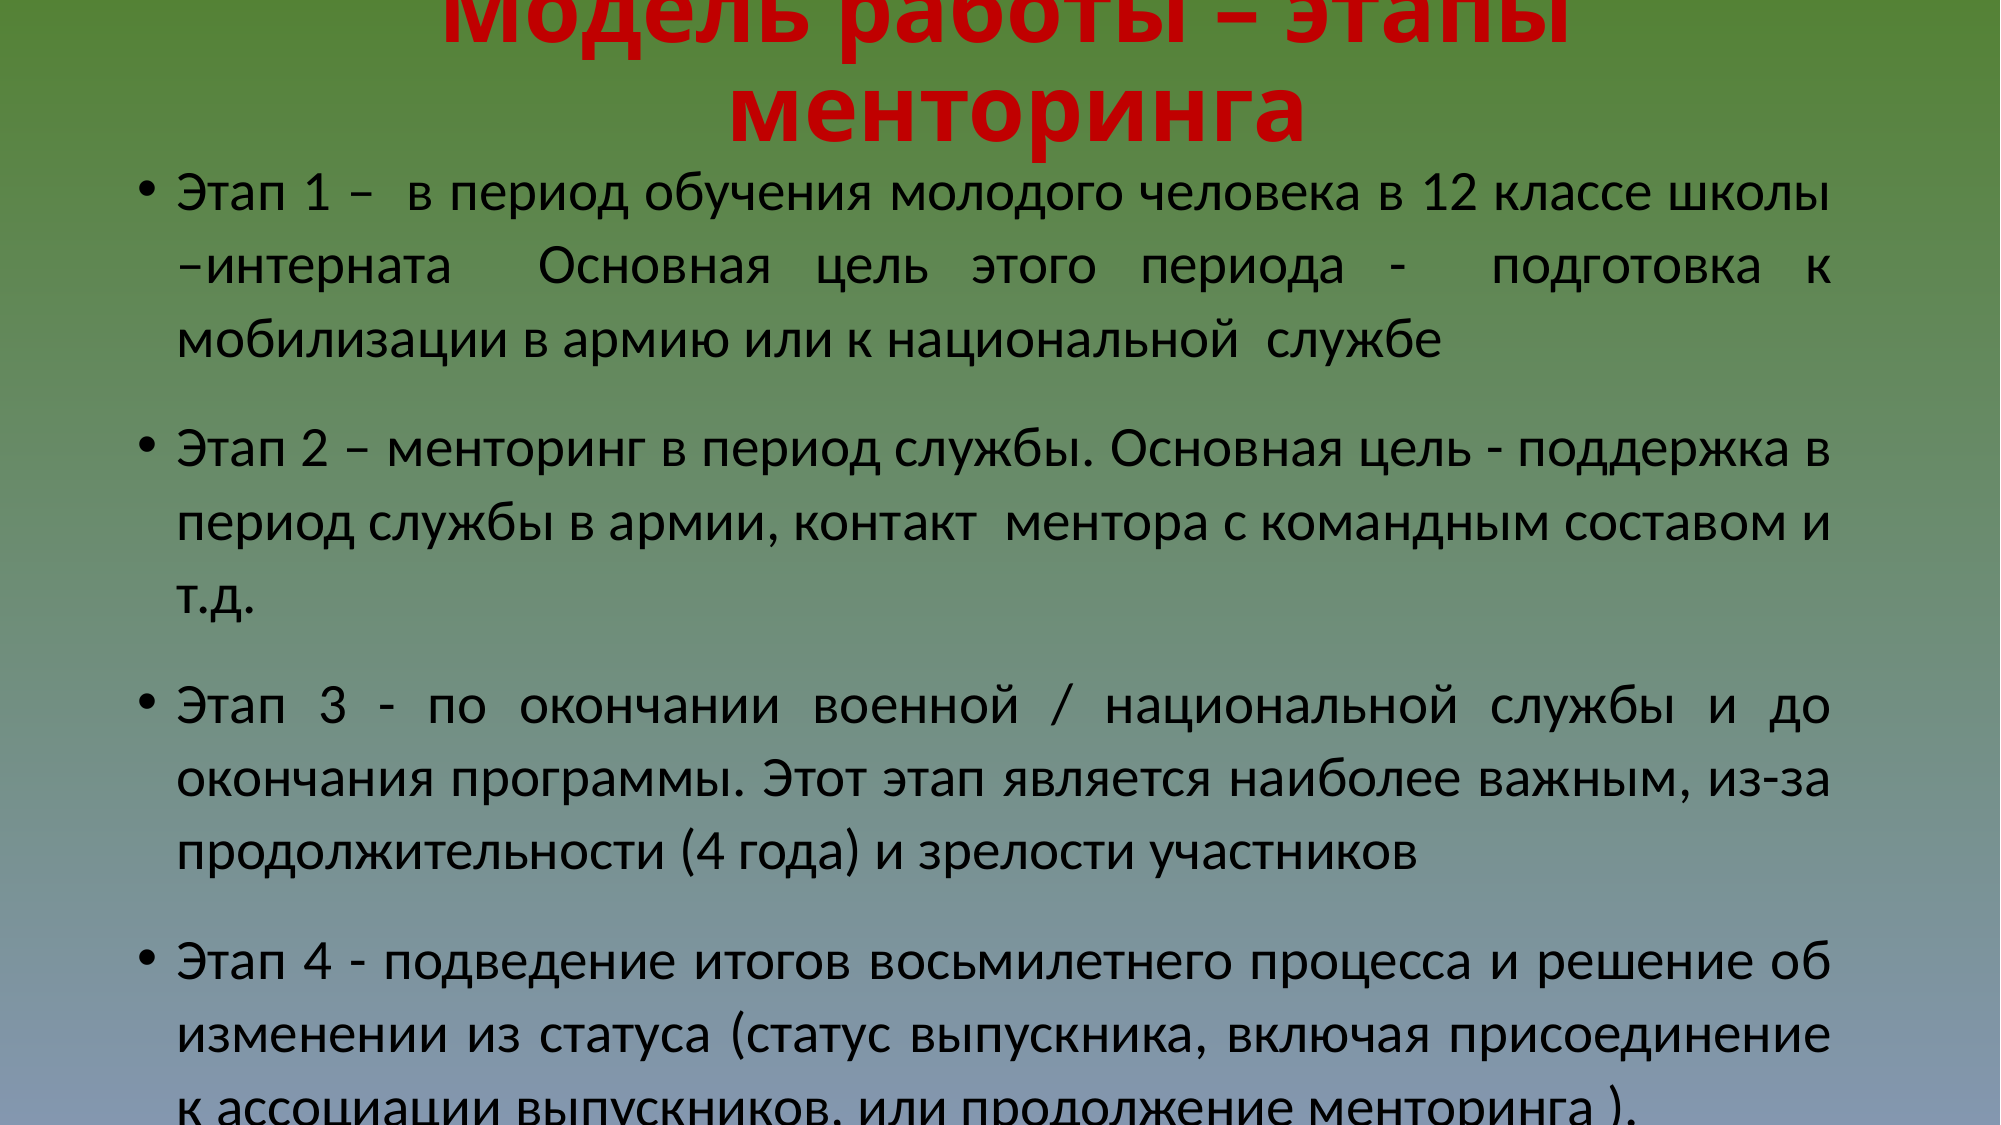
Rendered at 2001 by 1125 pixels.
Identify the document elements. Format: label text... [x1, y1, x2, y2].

list Этап 1 – в период обучения молодого человека в 12 классе школы –интерната Основная цель этого периода - подготовка к мобилизации в армию или к национальной службе Этап 2 – менторинг в период службы. Основная цель - поддержка в период службы в армии, контакт ментора с командным составом и т.д. Этап 3 - по окончании военной / национальной службы и до окончания программы. Этот этап является наиболее важным, из-за продолжительности (4 года) и зрелости участников Этап 4 - подведение итогов восьмилетнего процесса и решение об изменении из статуса (статус выпускника, включая присоединение к ассоциации выпускников, или продолжение менторинга ). [122, 141, 1848, 1125]
title Модель работы – этапы менторинга [144, 0, 1870, 159]
